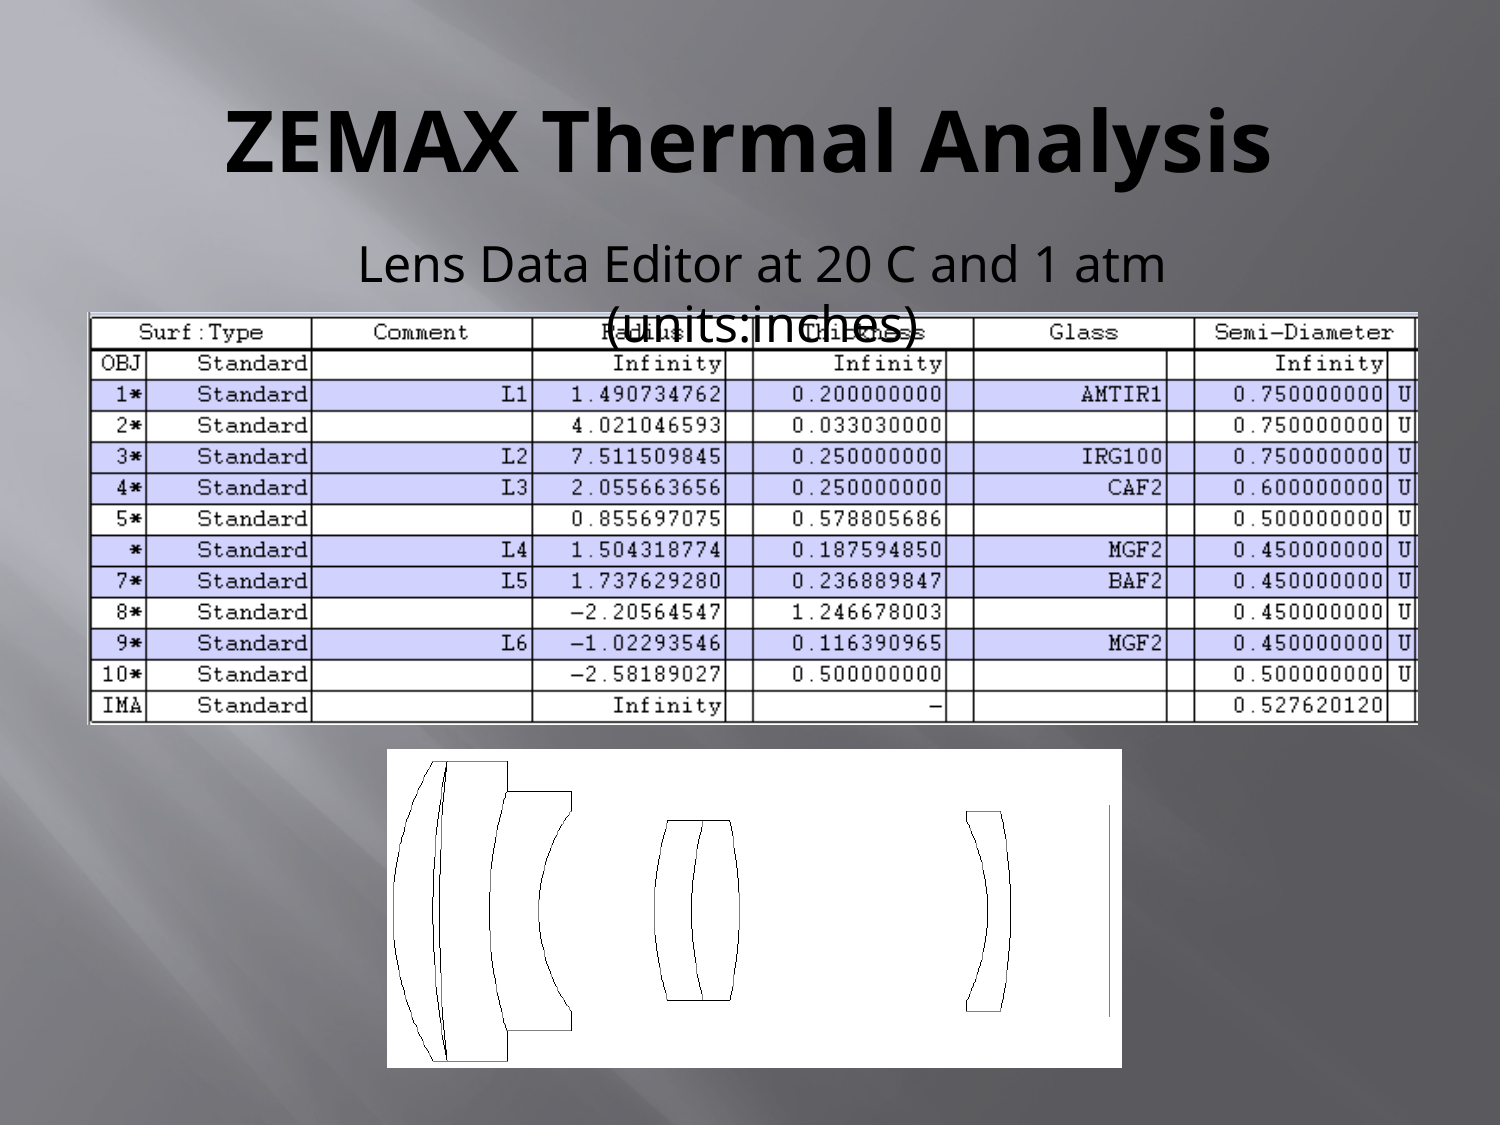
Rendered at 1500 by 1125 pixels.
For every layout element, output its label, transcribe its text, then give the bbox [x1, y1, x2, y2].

title ZEMAX Thermal Analysis [75, 45, 1425, 233]
text_box Lens Data Editor at 20 C and 1 atm (units:inches) [187, 224, 1338, 312]
picture [87, 312, 1418, 725]
picture [387, 749, 1122, 1068]
